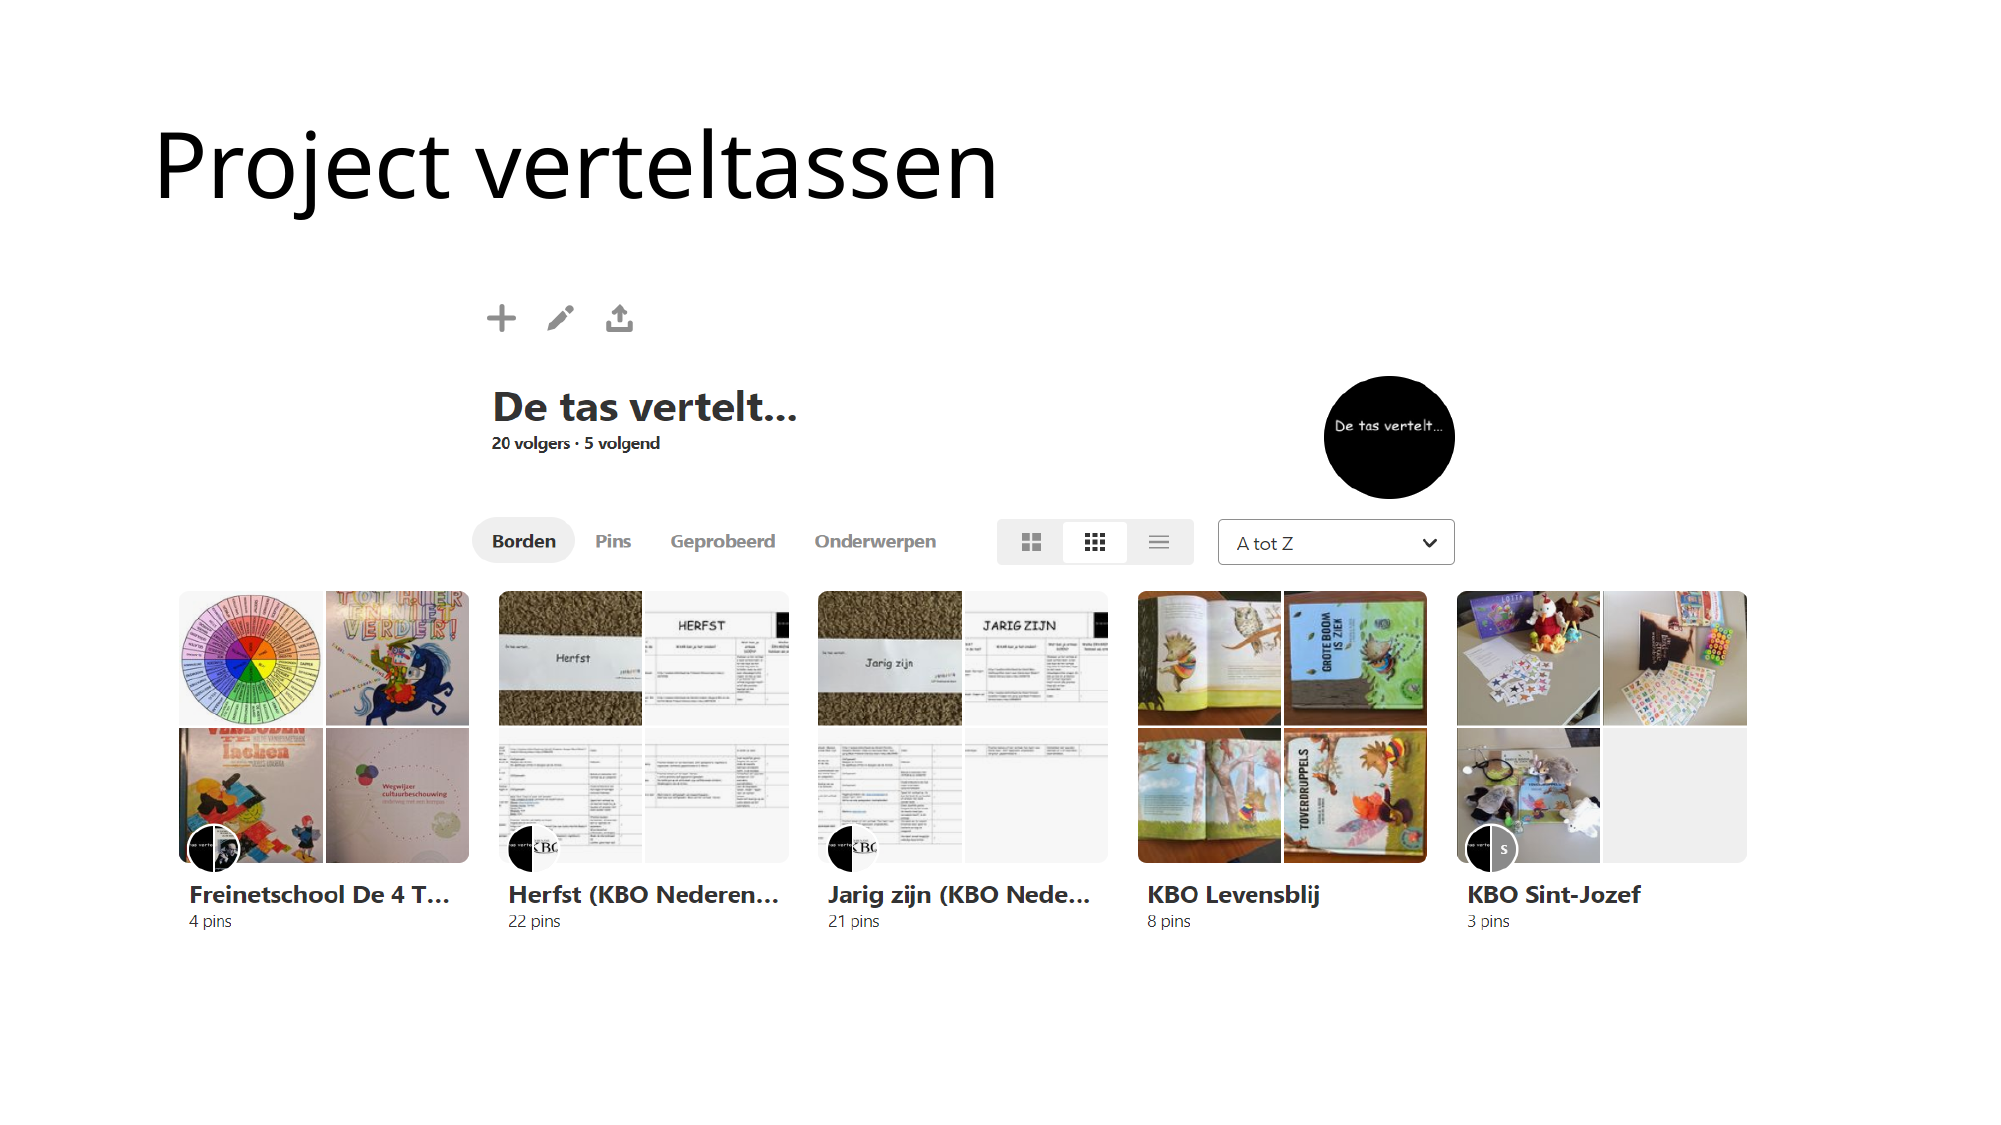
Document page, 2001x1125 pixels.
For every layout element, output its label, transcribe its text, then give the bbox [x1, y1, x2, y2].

title Project verteltassen [137, 59, 1863, 278]
picture [164, 299, 1769, 951]
